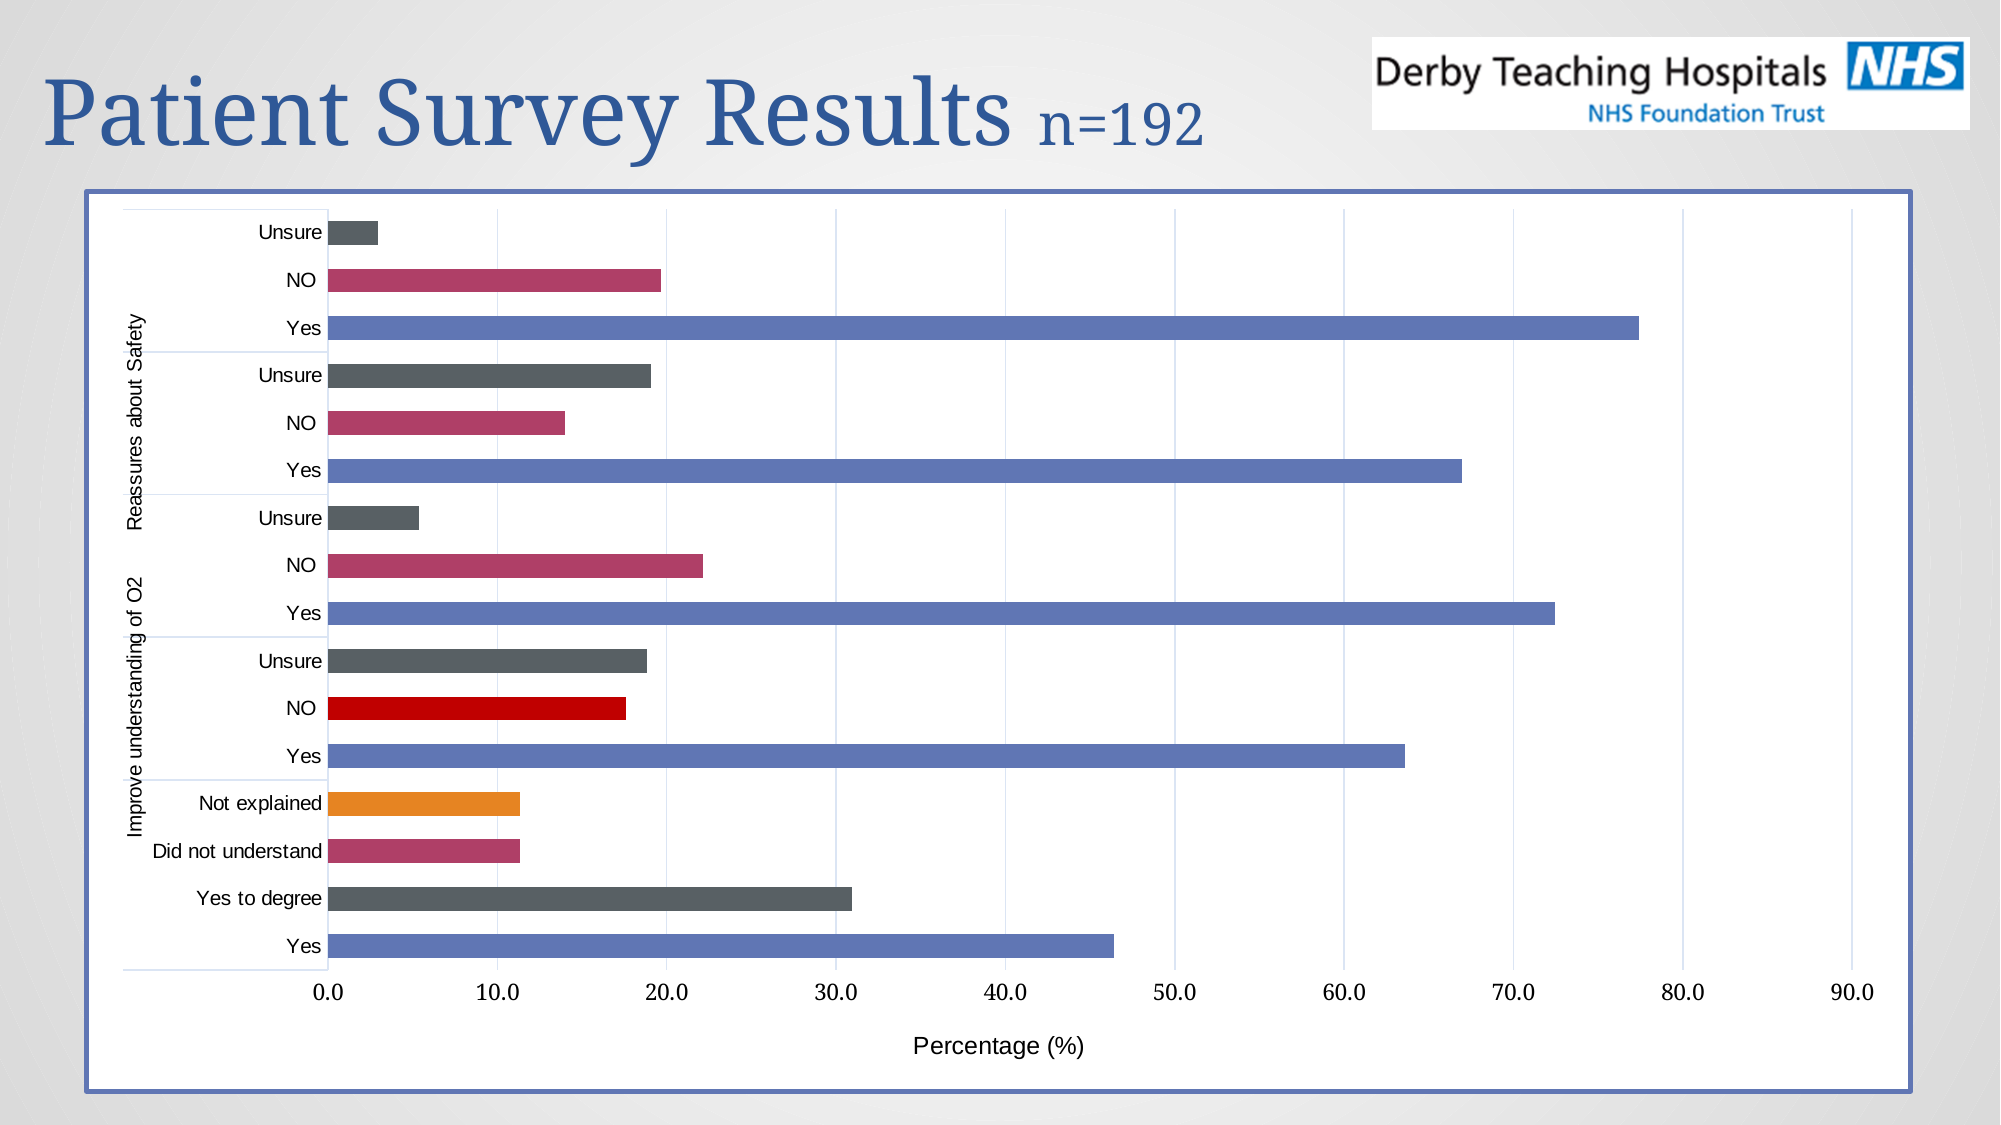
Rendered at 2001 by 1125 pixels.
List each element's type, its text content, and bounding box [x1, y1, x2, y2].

chart [83, 188, 1914, 1094]
picture [1371, 37, 1970, 130]
title Patient Survey Results n=192 [0, 37, 1373, 172]
